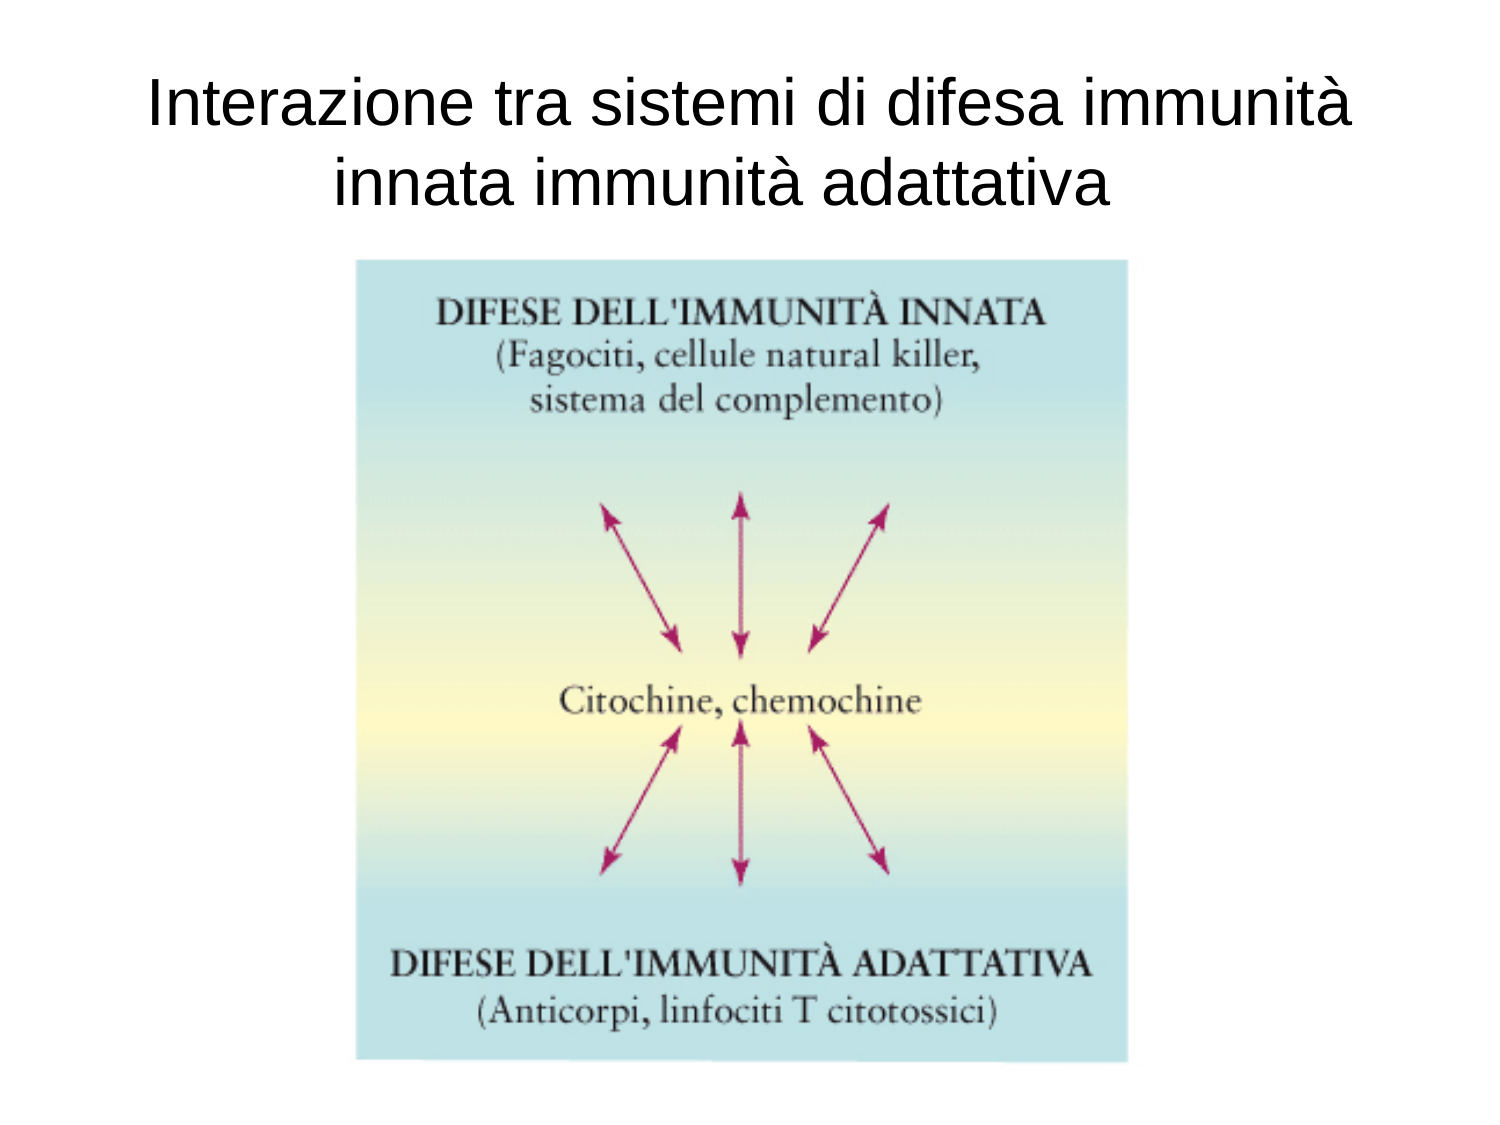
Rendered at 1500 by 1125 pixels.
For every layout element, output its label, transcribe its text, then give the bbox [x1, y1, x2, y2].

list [324, 237, 1151, 1091]
title Interazione tra sistemi di difesa immunità innata immunità adattativa [74, 44, 1426, 233]
